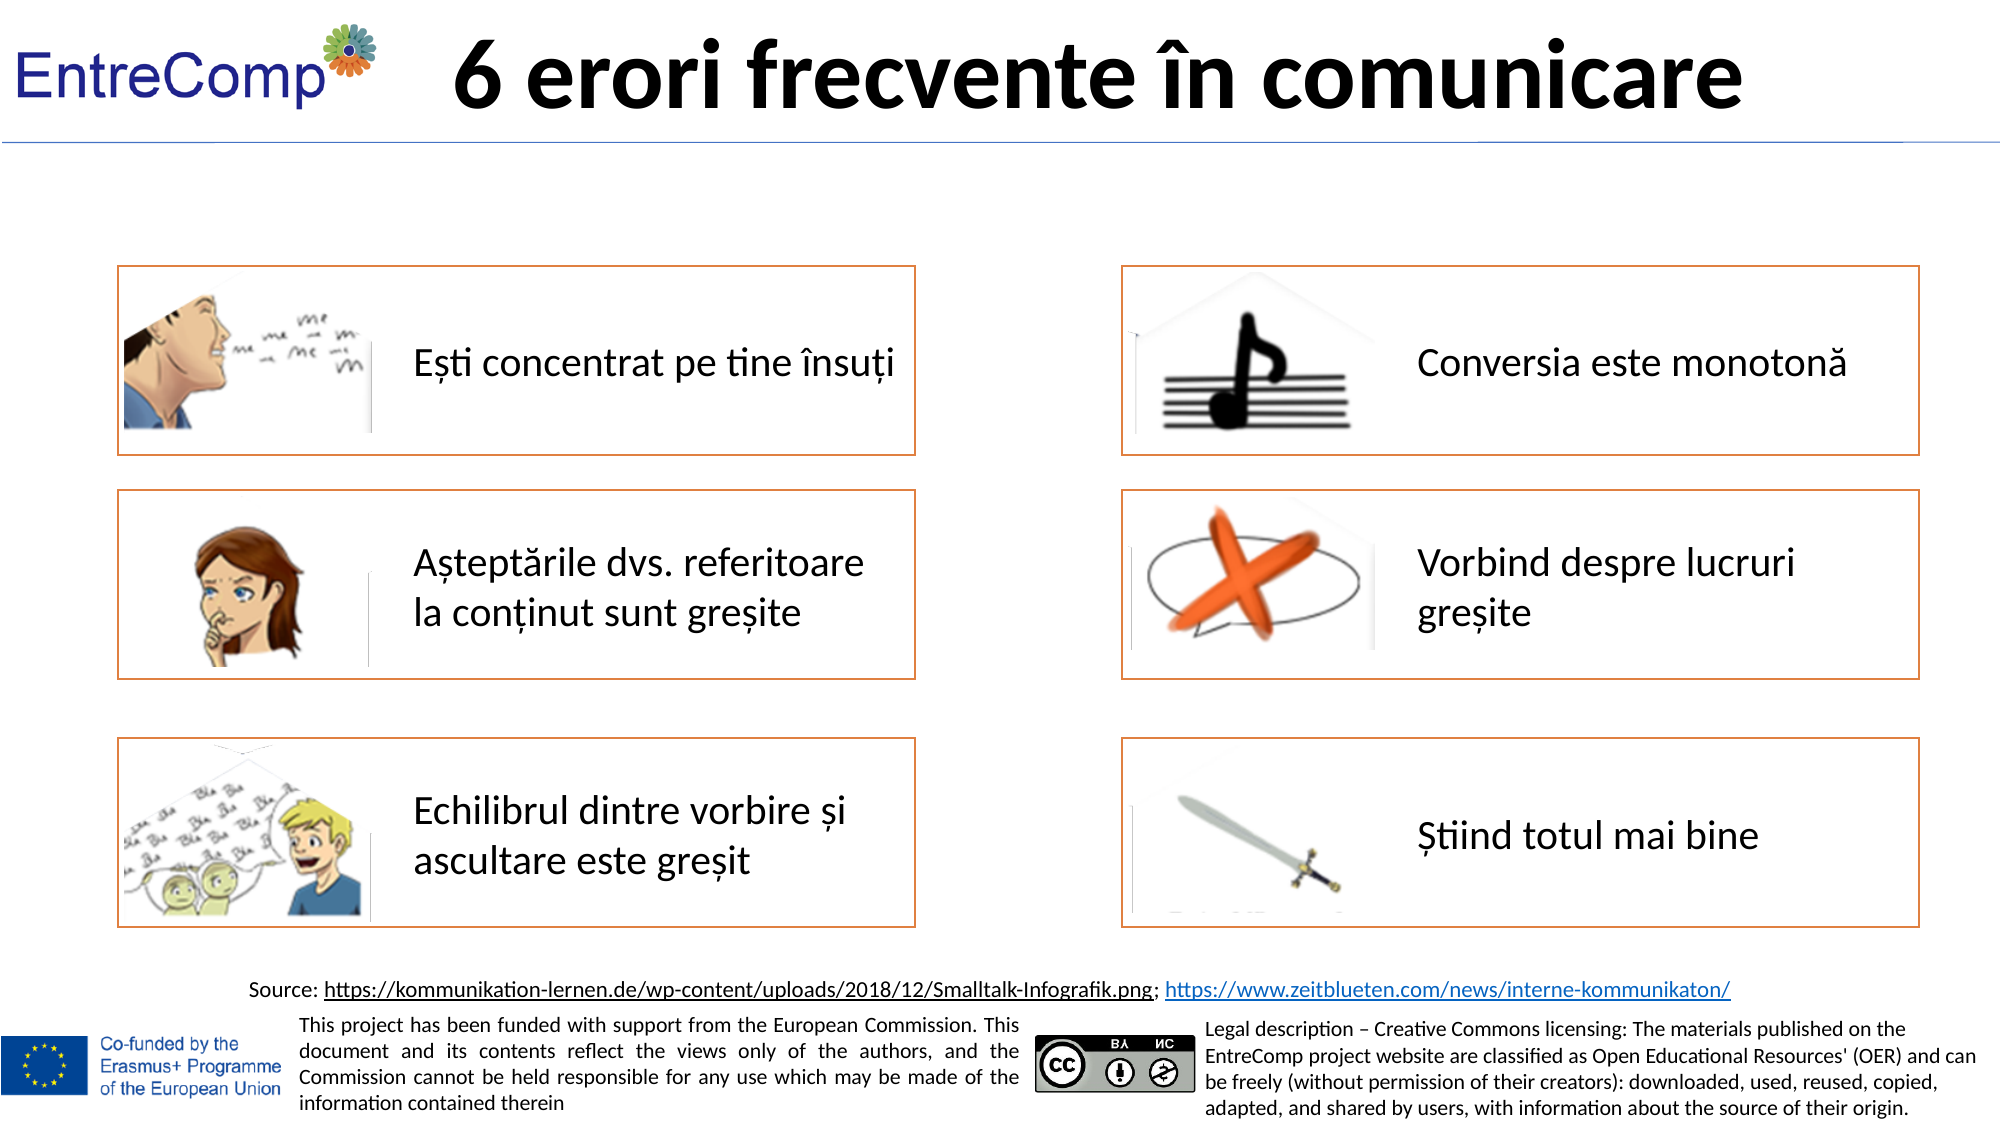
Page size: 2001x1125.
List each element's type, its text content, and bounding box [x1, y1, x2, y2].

text_box Conversia este monotonă [1121, 265, 1920, 456]
text_box Legal description – Creative Commons licensing: The materials published on the EntreComp project website are classified as Open Educational Resources' (OER) and can be freely (without permission of their creators): downloaded, used, reused, copied, adapted, and shared by users, with information about the source of their origin. [1190, 1007, 2000, 1125]
picture [1127, 271, 1376, 449]
text_box This project has been funded with support from the European Commission. This document and its contents reflect the views only of the authors, and the Commission cannot be held responsible for any use which may be made of the information contained therein​ [284, 1002, 1036, 1123]
picture [1035, 1034, 1196, 1093]
picture [1127, 744, 1376, 922]
picture [123, 495, 372, 674]
text_box 6 erori frecvente în comunicare [438, 1, 1966, 137]
picture [11, 18, 381, 122]
picture [1127, 495, 1376, 674]
text_box Știind totul mai bine [1121, 737, 1920, 928]
text_box Vorbind despre lucruri greșite [1121, 489, 1920, 680]
picture [123, 744, 372, 922]
text_box Echilibrul dintre vorbire și ascultare este greșit [117, 737, 916, 928]
text_box Ești concentrat pe tine însuți [117, 265, 916, 456]
text_box Așteptările dvs. referitoare la conținut sunt greșite [117, 489, 916, 680]
text_box Source: https://kommunikation-lernen.de/wp-content/uploads/2018/12/Smalltalk-Infografik.png; https://www.zeitblueten.com/news/interne-kommunikaton/ [234, 967, 1768, 1006]
picture [0, 1032, 288, 1099]
picture [123, 271, 372, 449]
